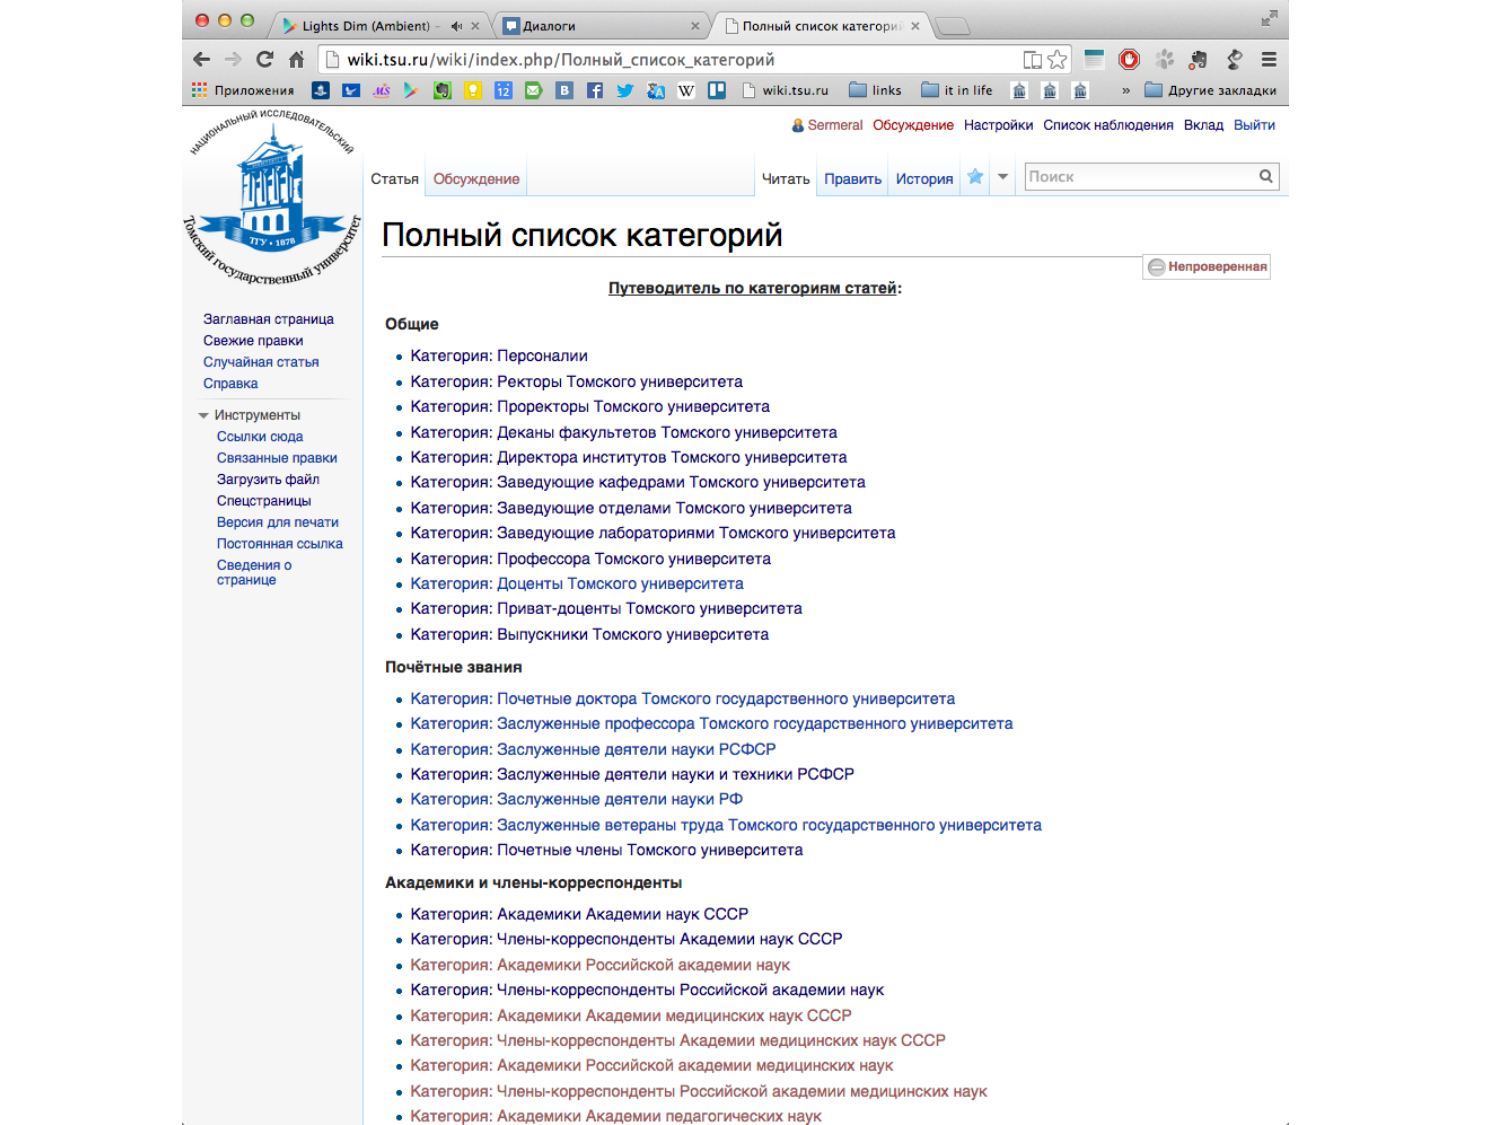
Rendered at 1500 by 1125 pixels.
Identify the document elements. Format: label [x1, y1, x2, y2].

picture [182, 0, 1289, 1125]
